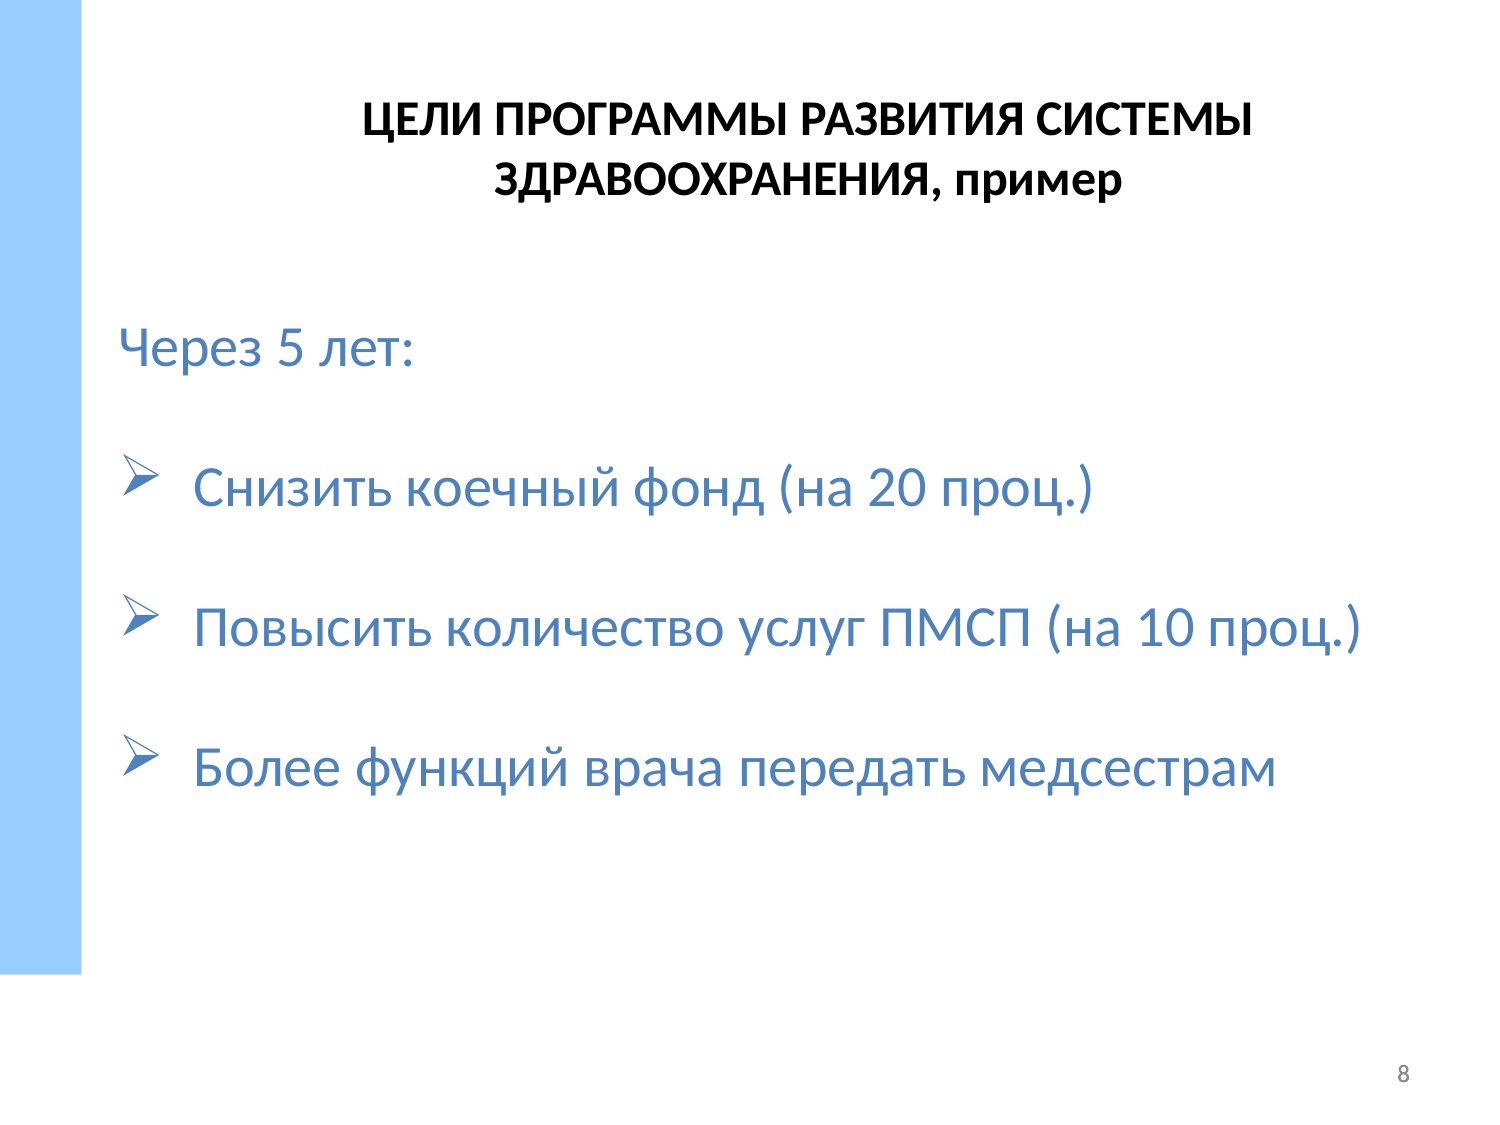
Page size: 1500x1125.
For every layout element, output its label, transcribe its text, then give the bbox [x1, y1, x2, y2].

text_box [0, 290, 82, 975]
text_box ЦЕЛИ ПРОГРАММЫ РАЗВИТИЯ СИСТЕМЫ ЗДРАВООХРАНЕНИЯ, пример [324, 78, 1294, 213]
text_box [0, 0, 82, 289]
text_box 8 [1074, 1042, 1425, 1103]
text_box Через 5 лет: Снизить коечный фонд (на 20 проц.) Повысить количество услуг ПМСП (на 10 проц.) Более функций врача передать медсестрам [103, 300, 1483, 875]
